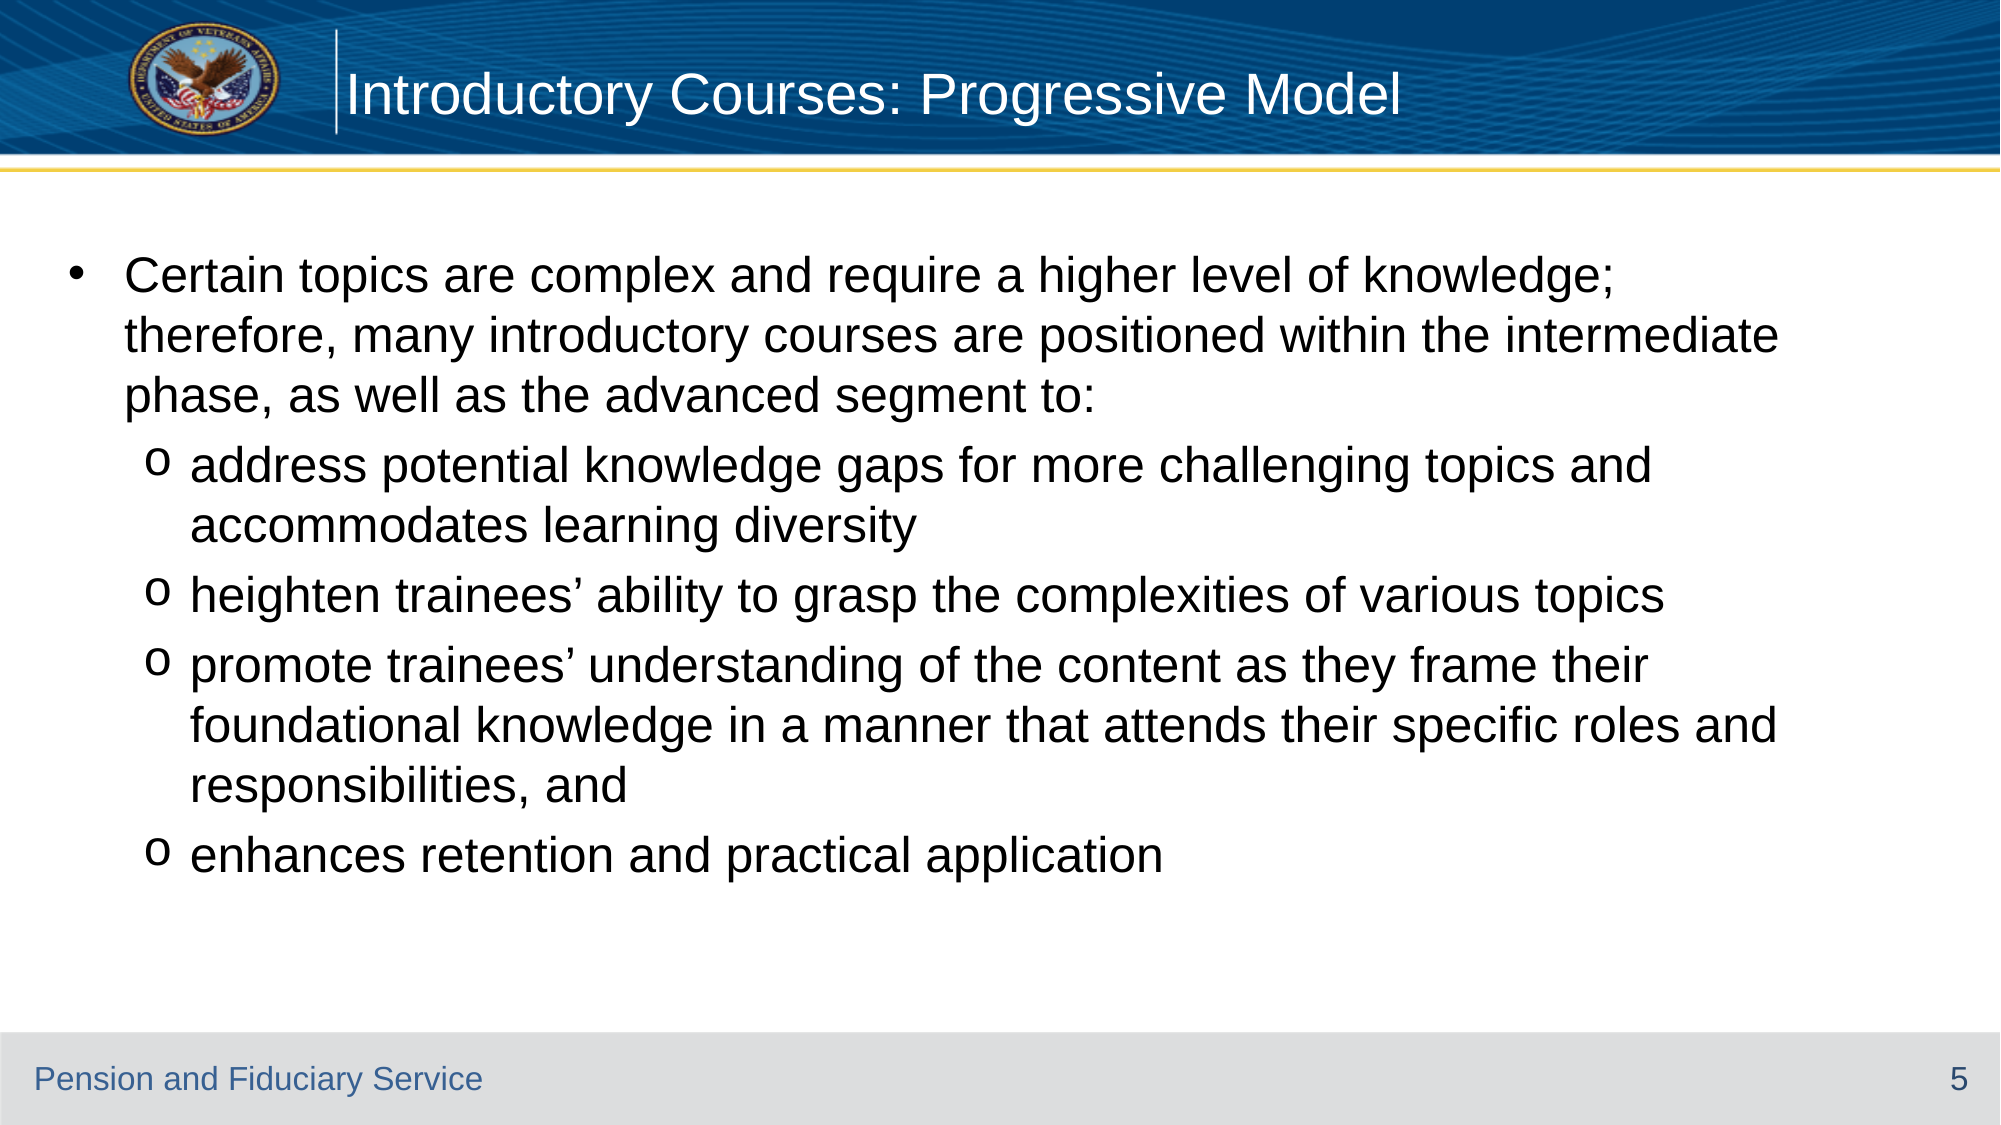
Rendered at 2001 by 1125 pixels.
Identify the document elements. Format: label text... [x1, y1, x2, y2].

picture [0, 1032, 2000, 1125]
title Introductory Courses: Progressive Model [330, 48, 1849, 218]
slide_number 5 [1516, 1050, 1984, 1110]
picture [0, 0, 2000, 172]
list Certain topics are complex and require a higher level of knowledge; therefore, many introductory courses are positioned within the intermediate phase, as well as the advanced segment to: address potential knowledge gaps for more challenging topics and accommodates learning diversity heighten trainees’ ability to grasp the complexities of various topics promote trainees’ understanding of the content as they frame their foundational knowledge in a manner that attends their specific roles and responsibilities, and enhances retention and practical application [52, 185, 1807, 940]
